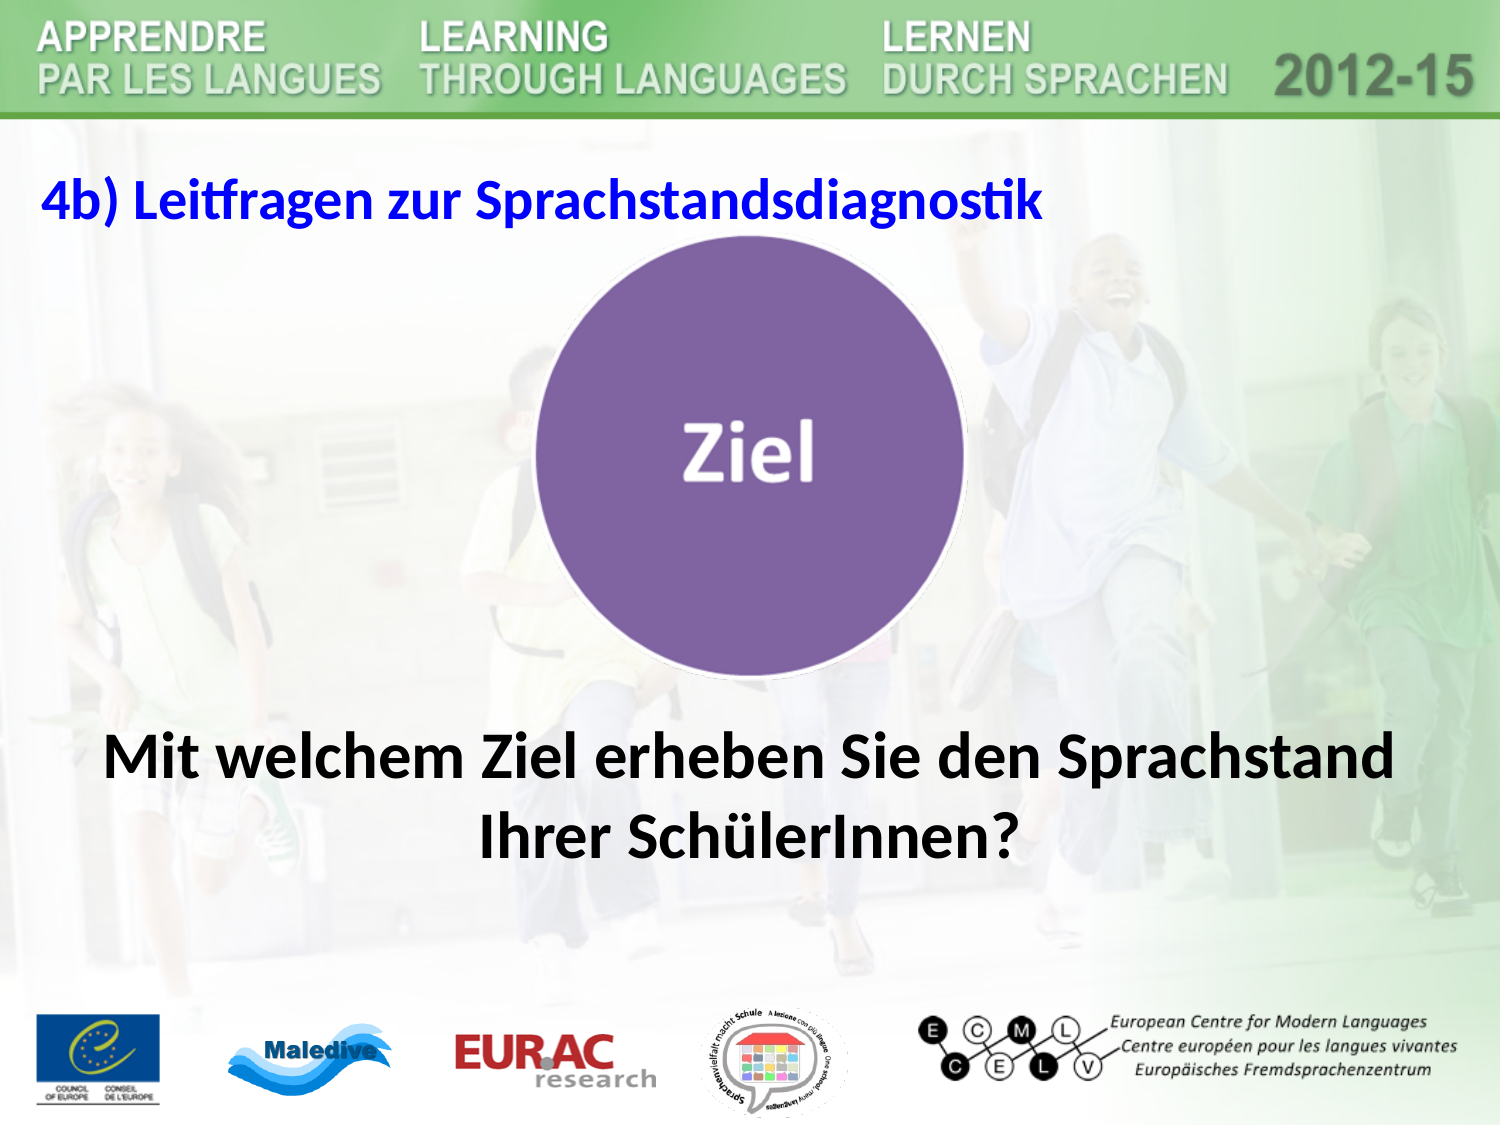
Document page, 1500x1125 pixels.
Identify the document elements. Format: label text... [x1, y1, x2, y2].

picture [0, 0, 1500, 125]
text_box Mit welchem Ziel erheben Sie den Sprachstand Ihrer SchülerInnen? [74, 704, 1425, 882]
title 4b) Leitfragen zur Sprachstandsdiagnostik [0, 125, 1500, 268]
picture [0, 231, 1500, 1125]
